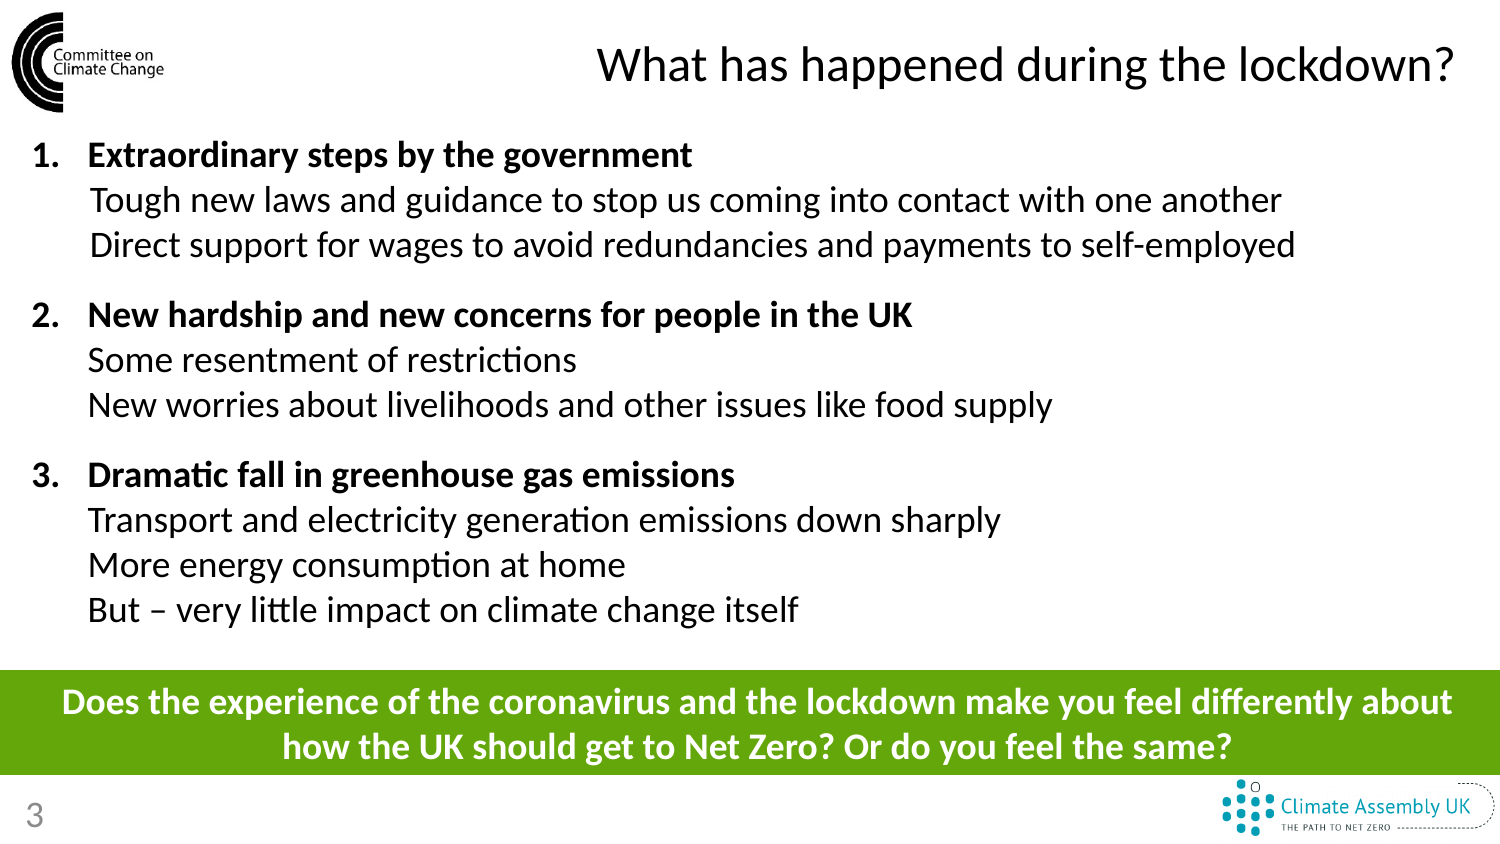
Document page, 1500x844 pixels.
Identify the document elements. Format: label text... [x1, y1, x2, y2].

slide_number 3 [10, 790, 361, 836]
text_box Does the experience of the coronavirus and the lockdown make you feel differently about how the UK should get to Net Zero? Or do you feel the same? [0, 670, 1500, 775]
picture [1215, 772, 1500, 844]
title What has happened during the lockdown? [230, 0, 1483, 123]
text_box Extraordinary steps by the government Tough new laws and guidance to stop us coming into contact with one another Direct support for wages to avoid redundancies and payments to self-employed New hardship and new concerns for people in the UK Some resentment of restrictions New worries about livelihoods and other issues like food supply Dramatic fall in greenhouse gas emissions Transport and electricity generation emissions down sharply More energy consumption at home But – very little impact on climate change itself [0, 123, 1500, 670]
picture [0, 0, 172, 124]
